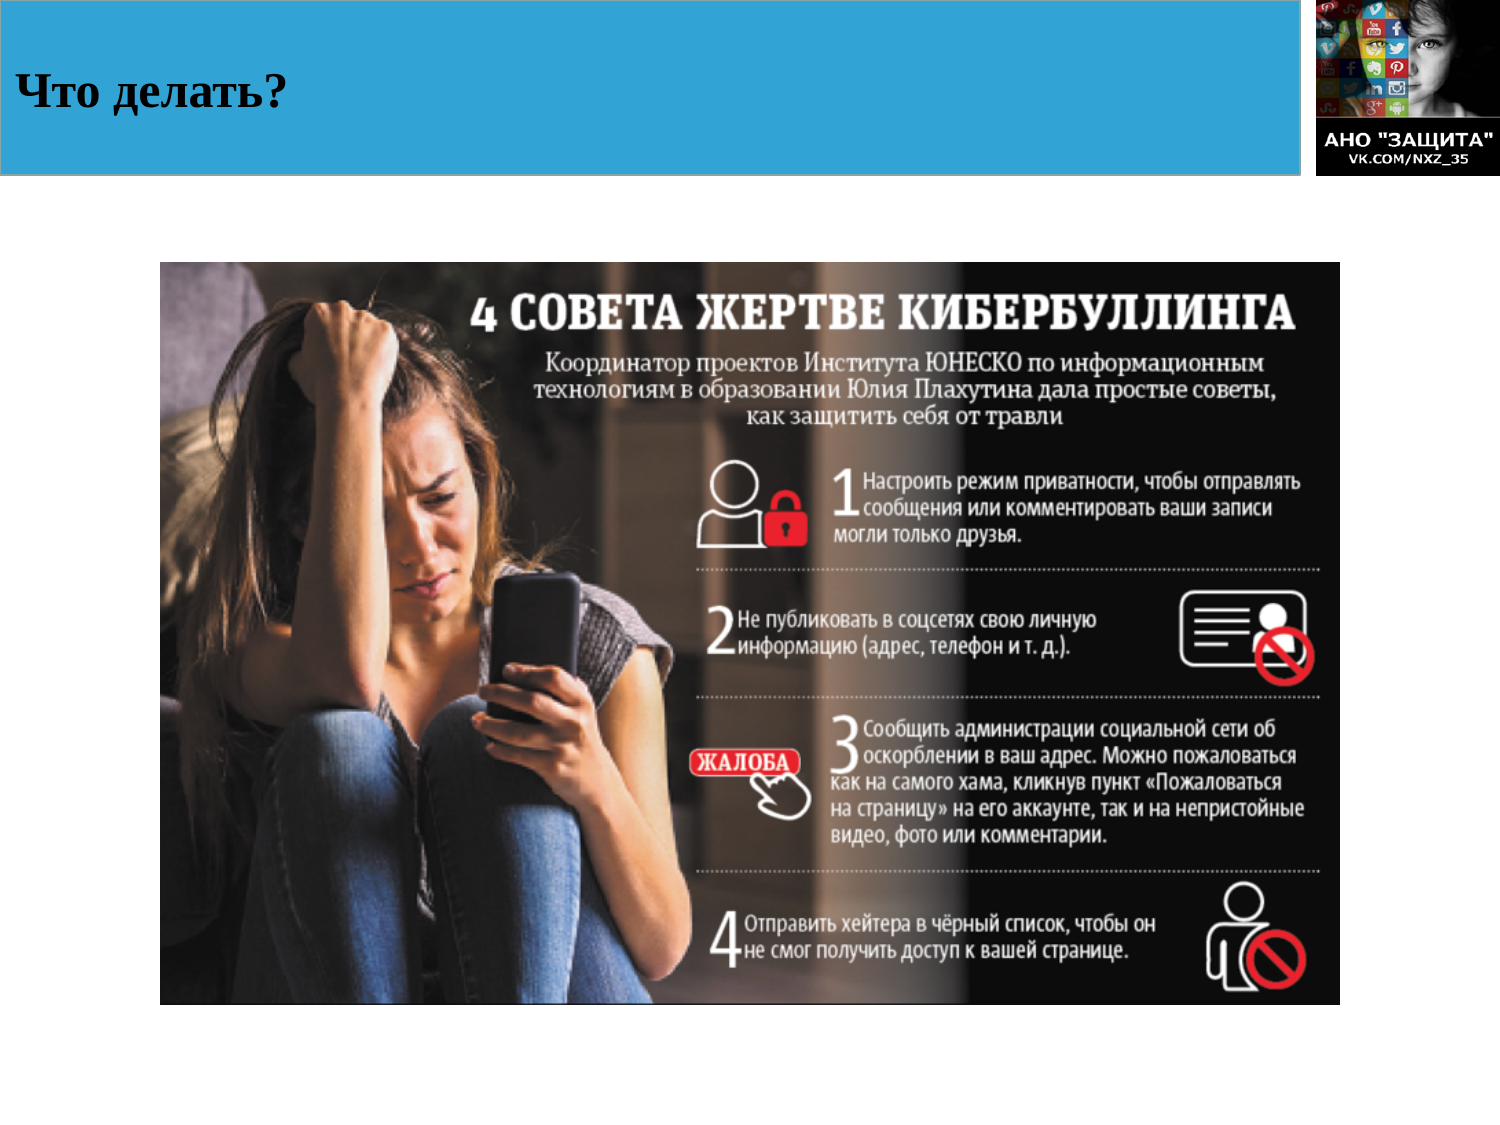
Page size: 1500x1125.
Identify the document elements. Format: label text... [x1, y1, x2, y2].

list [159, 262, 1340, 1006]
picture [1316, 0, 1500, 177]
title Что делать? [0, 0, 1300, 175]
